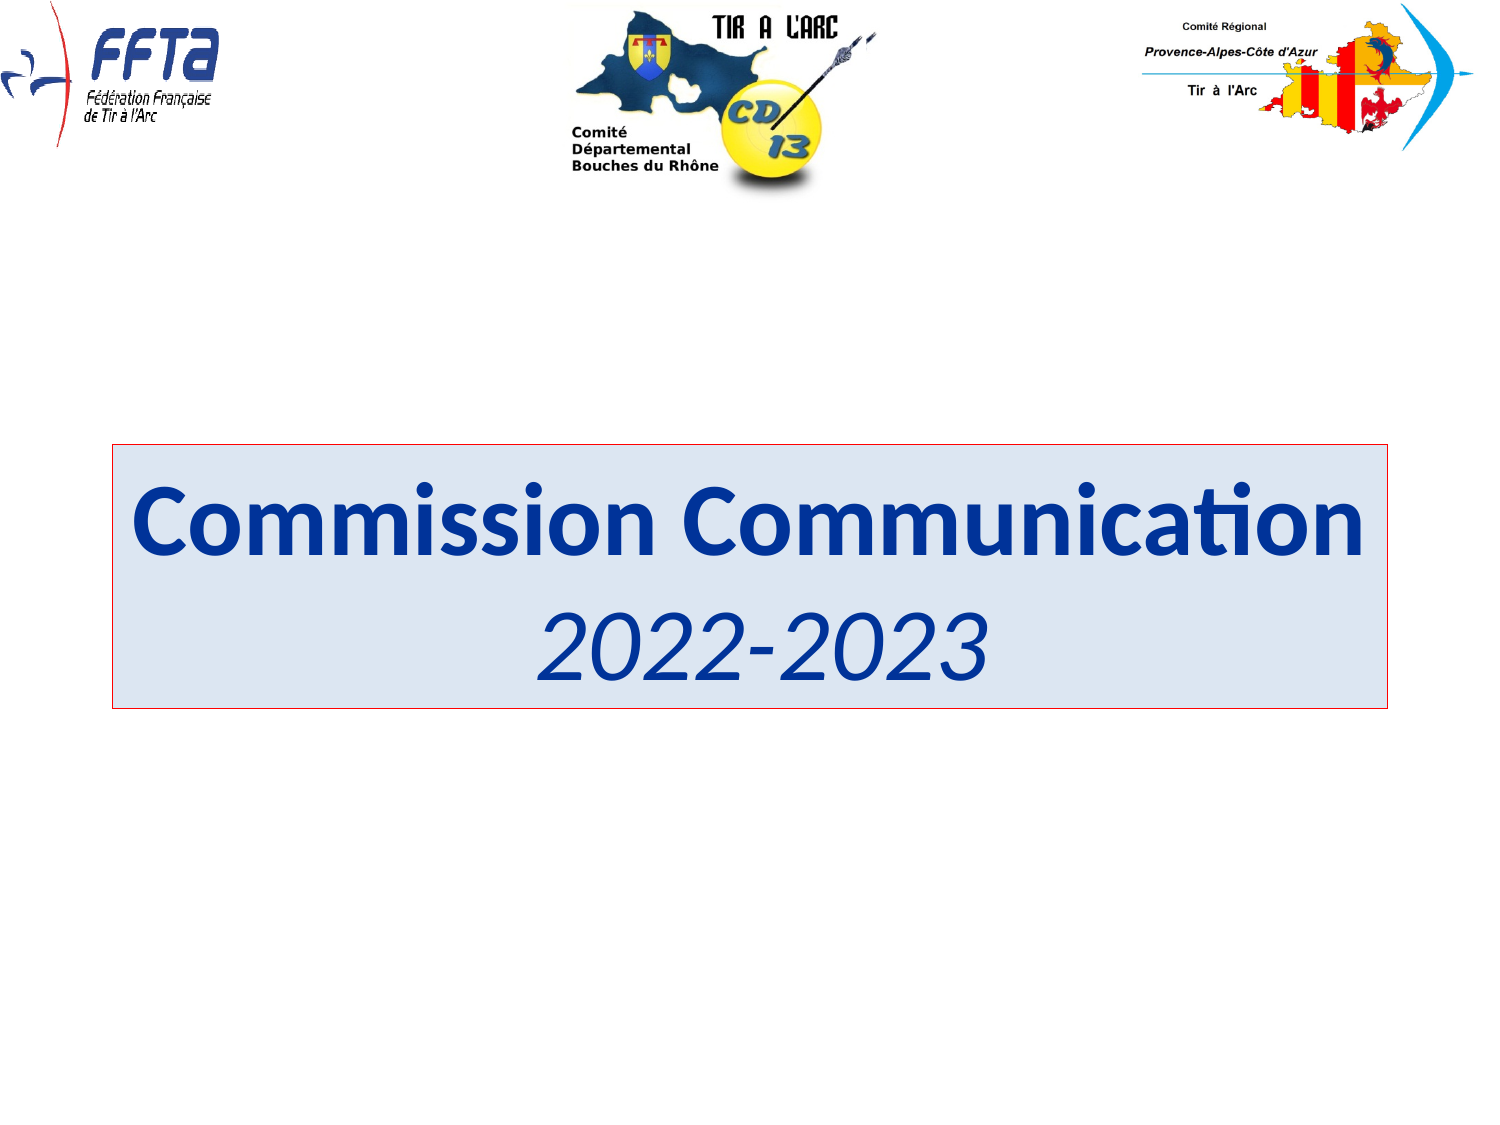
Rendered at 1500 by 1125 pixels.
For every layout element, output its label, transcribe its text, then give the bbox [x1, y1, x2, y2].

picture [1138, 75, 1500, 161]
text_box [0, 0, 1500, 75]
text_box Commission Communication 2022-2023 [112, 444, 1388, 709]
picture [560, 75, 880, 204]
picture [0, 75, 219, 149]
